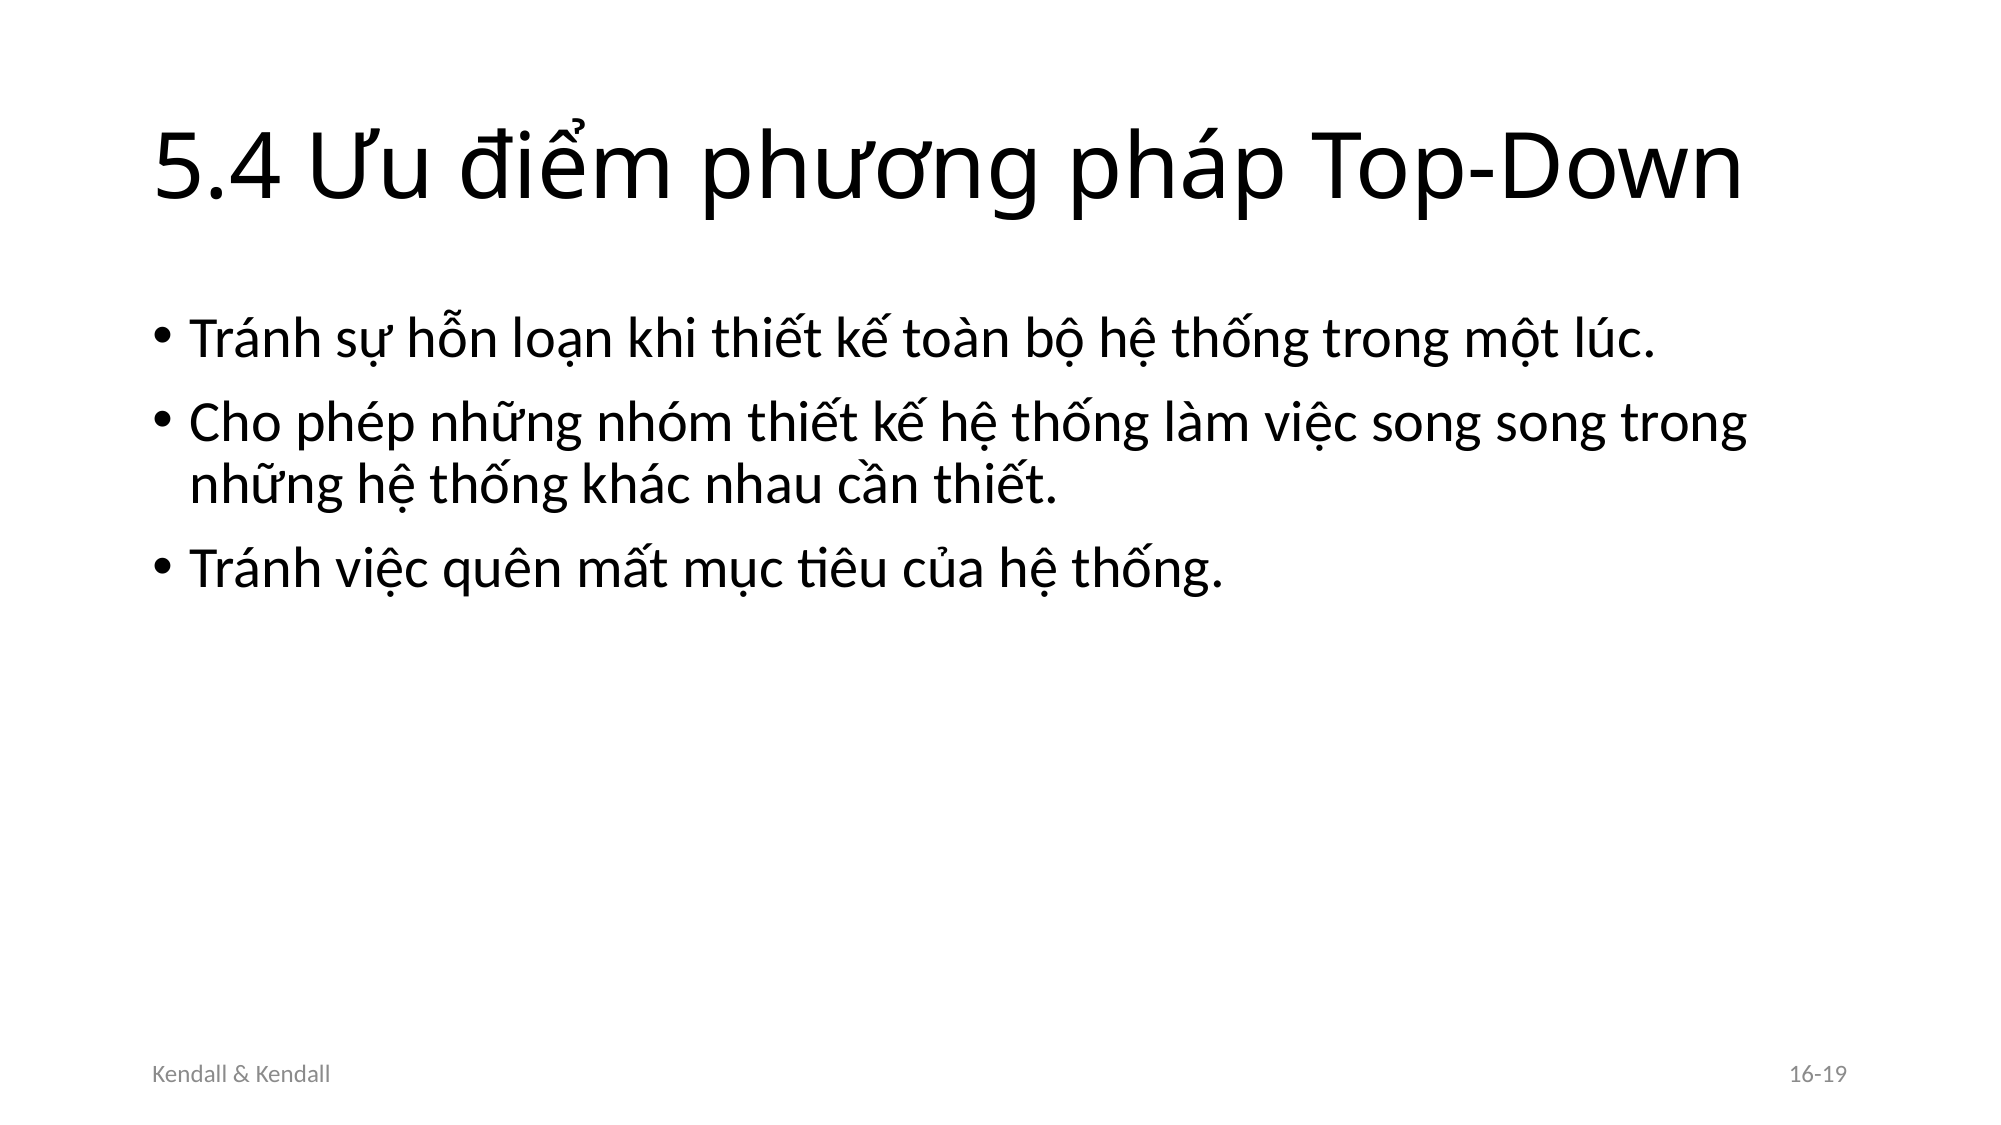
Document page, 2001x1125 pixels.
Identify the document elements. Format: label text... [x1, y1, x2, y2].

slide_number Kendall & Kendall [137, 1042, 588, 1103]
slide_number 16-19 [1412, 1042, 1863, 1103]
title 5.4 Ưu điểm phương pháp Top-Down [137, 59, 1863, 278]
list Tránh sự hỗn loạn khi thiết kế toàn bộ hệ thống trong một lúc. Cho phép những nhóm thiết kế hệ thống làm việc song song trong những hệ thống khác nhau cần thiết. Tránh việc quên mất mục tiêu của hệ thống. [137, 299, 1863, 1014]
